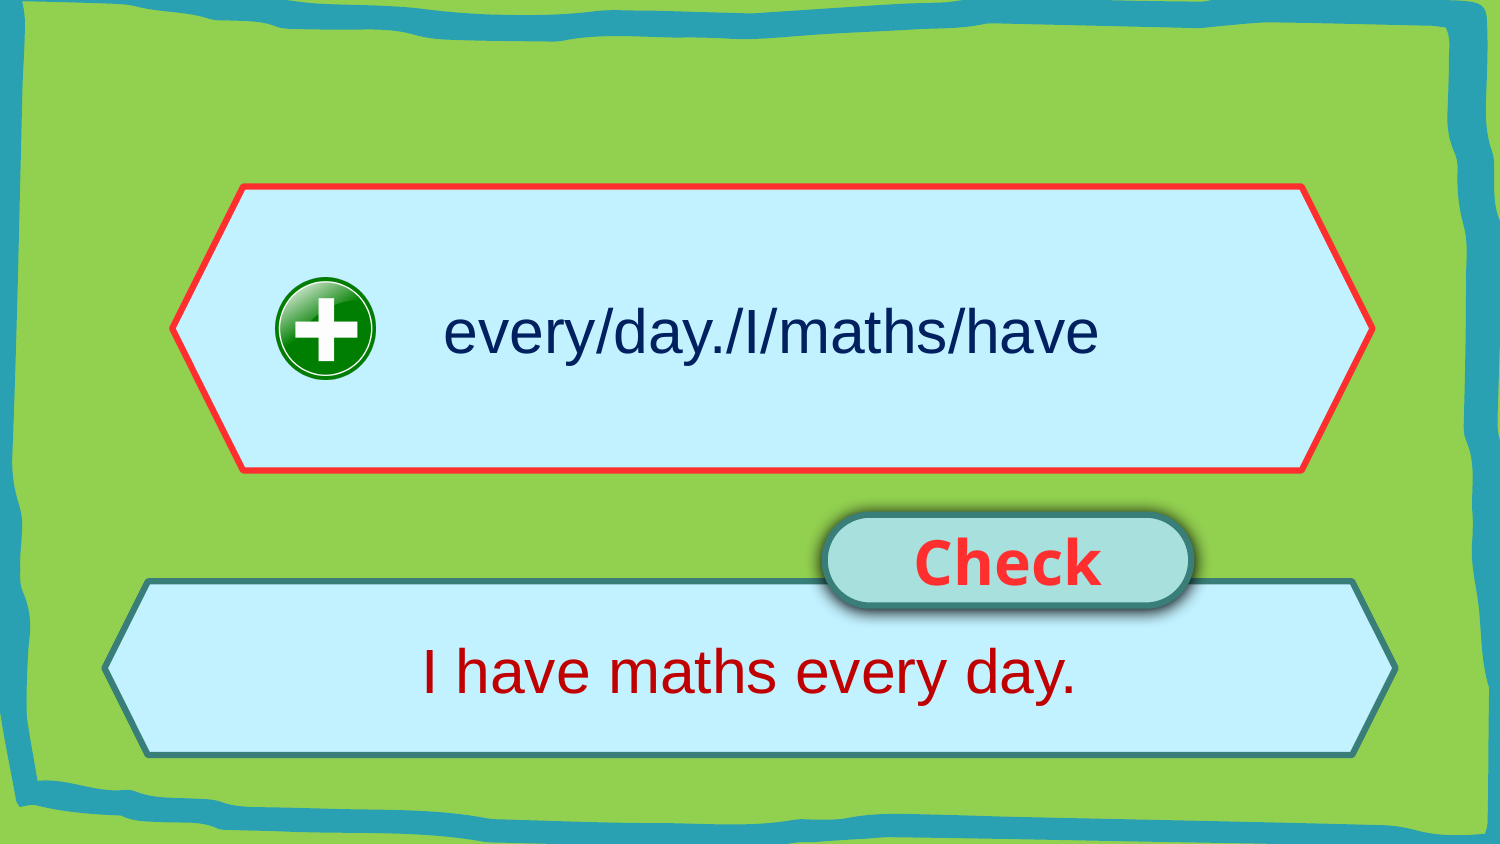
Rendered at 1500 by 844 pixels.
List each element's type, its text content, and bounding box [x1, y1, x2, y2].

text_box I have maths every day. [102, 579, 1398, 758]
picture [274, 277, 376, 380]
text_box Check [822, 512, 1194, 608]
text_box every/day./I/maths/have [170, 184, 1375, 473]
